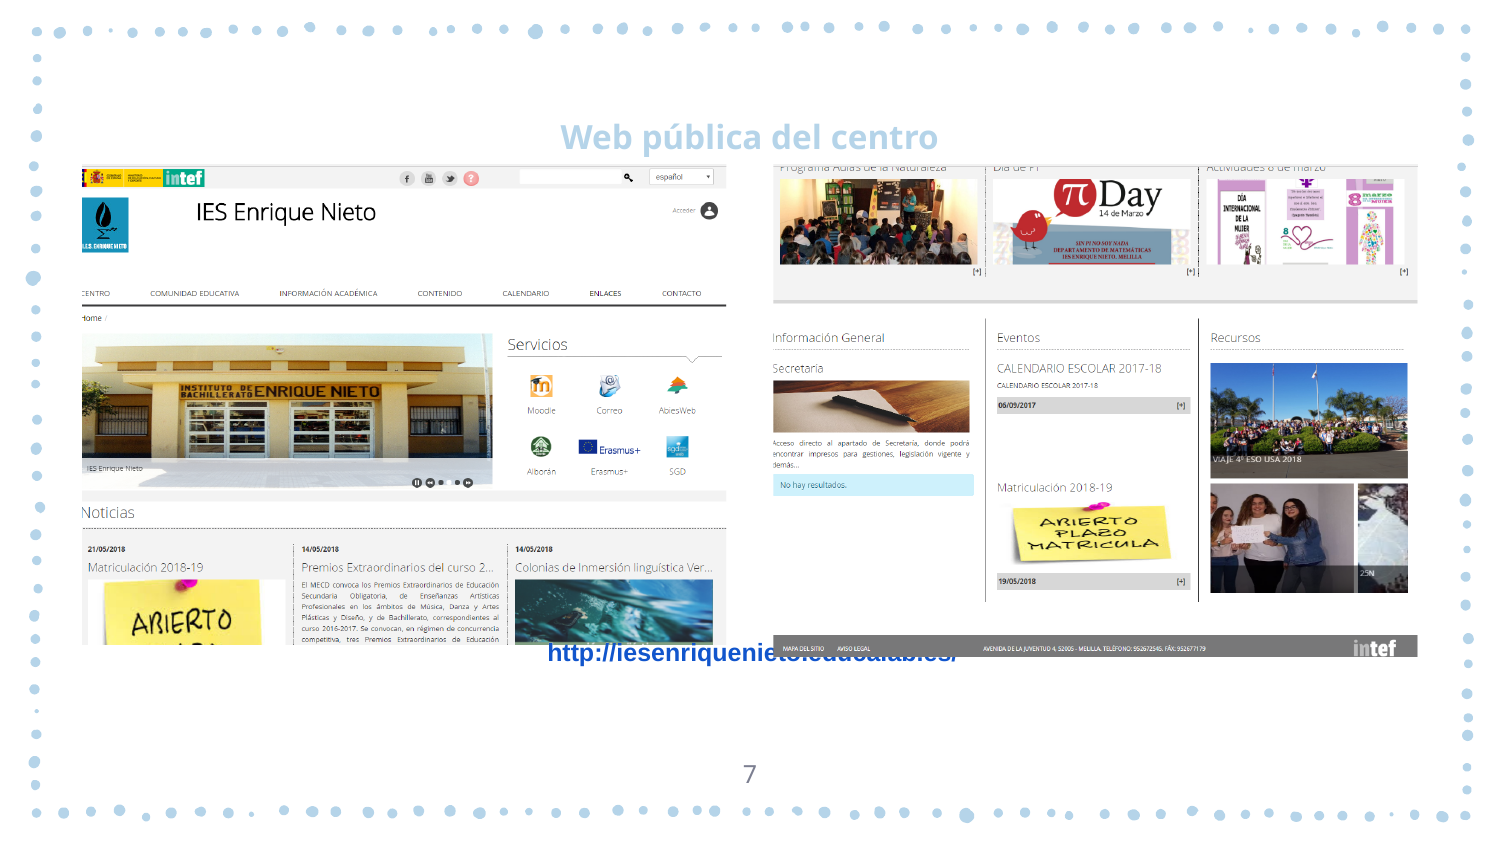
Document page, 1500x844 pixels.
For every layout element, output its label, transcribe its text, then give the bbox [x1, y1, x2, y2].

title Web pública del centro [46, 70, 1454, 211]
text_box http://iesenriquenieto.educalab.es/ [145, 621, 1354, 753]
picture [81, 163, 727, 645]
picture [773, 163, 1419, 657]
slide_number 7 [0, 741, 1500, 807]
